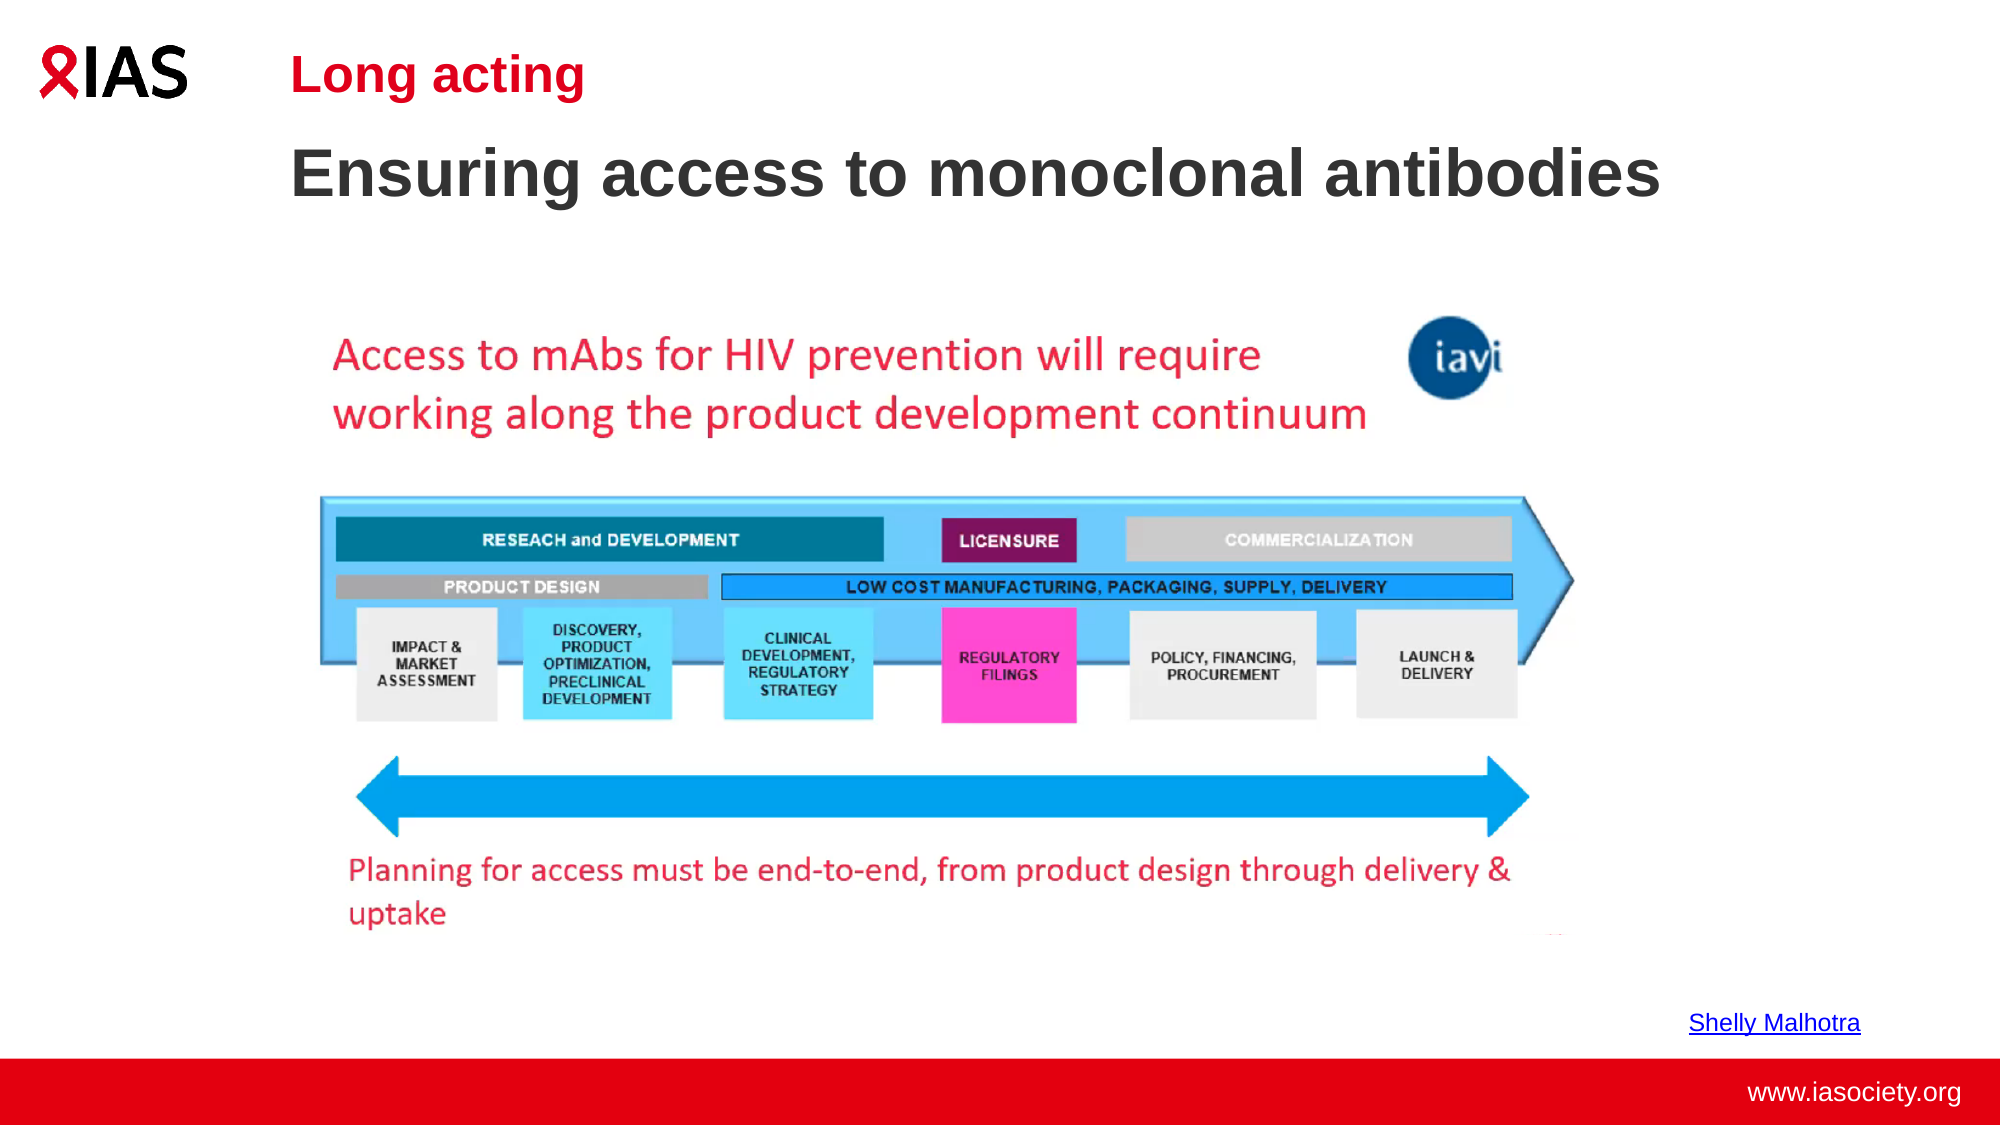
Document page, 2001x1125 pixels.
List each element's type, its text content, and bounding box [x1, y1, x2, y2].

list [290, 267, 1579, 935]
picture [0, 6, 226, 138]
text_box Shelly Malhotra [1673, 999, 1877, 1045]
title Long acting la Ensuring access to monoclonal antibodies [275, 30, 1900, 219]
